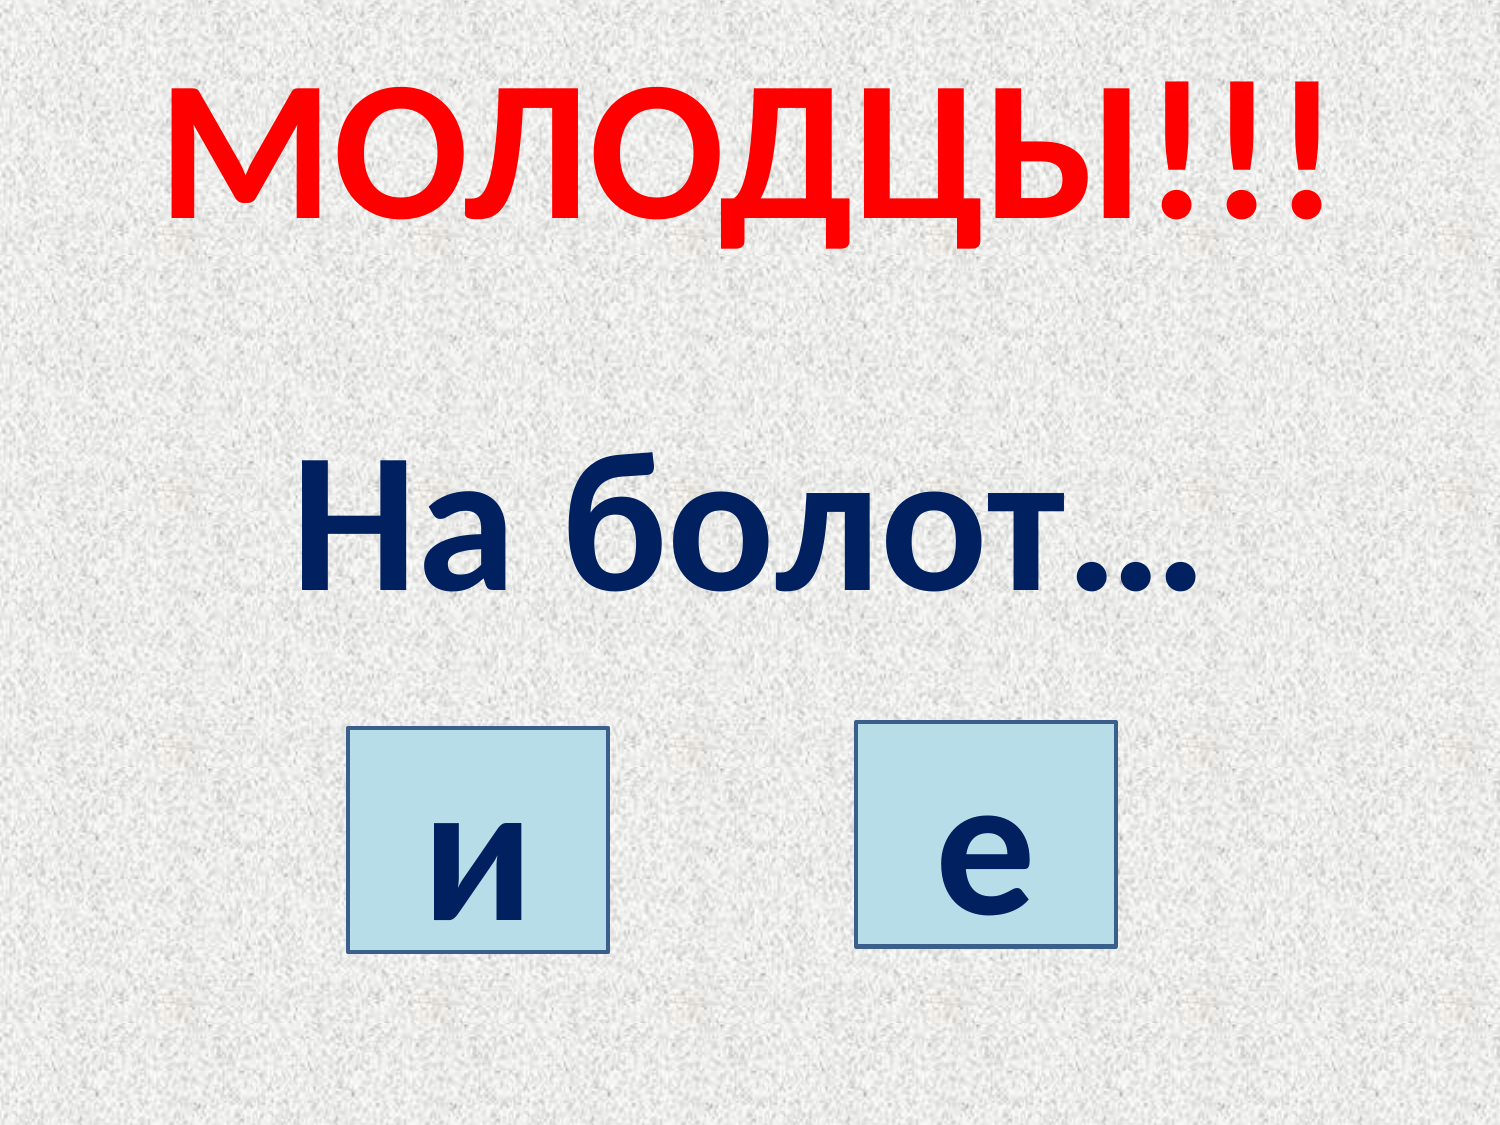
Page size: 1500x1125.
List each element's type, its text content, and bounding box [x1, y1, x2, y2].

text_box е [854, 720, 1118, 949]
text_box и [346, 726, 610, 954]
list На болот… [75, 262, 1425, 1005]
picture [0, 0, 1500, 1125]
title МОЛОДЦЫ!!! [75, 45, 1425, 233]
